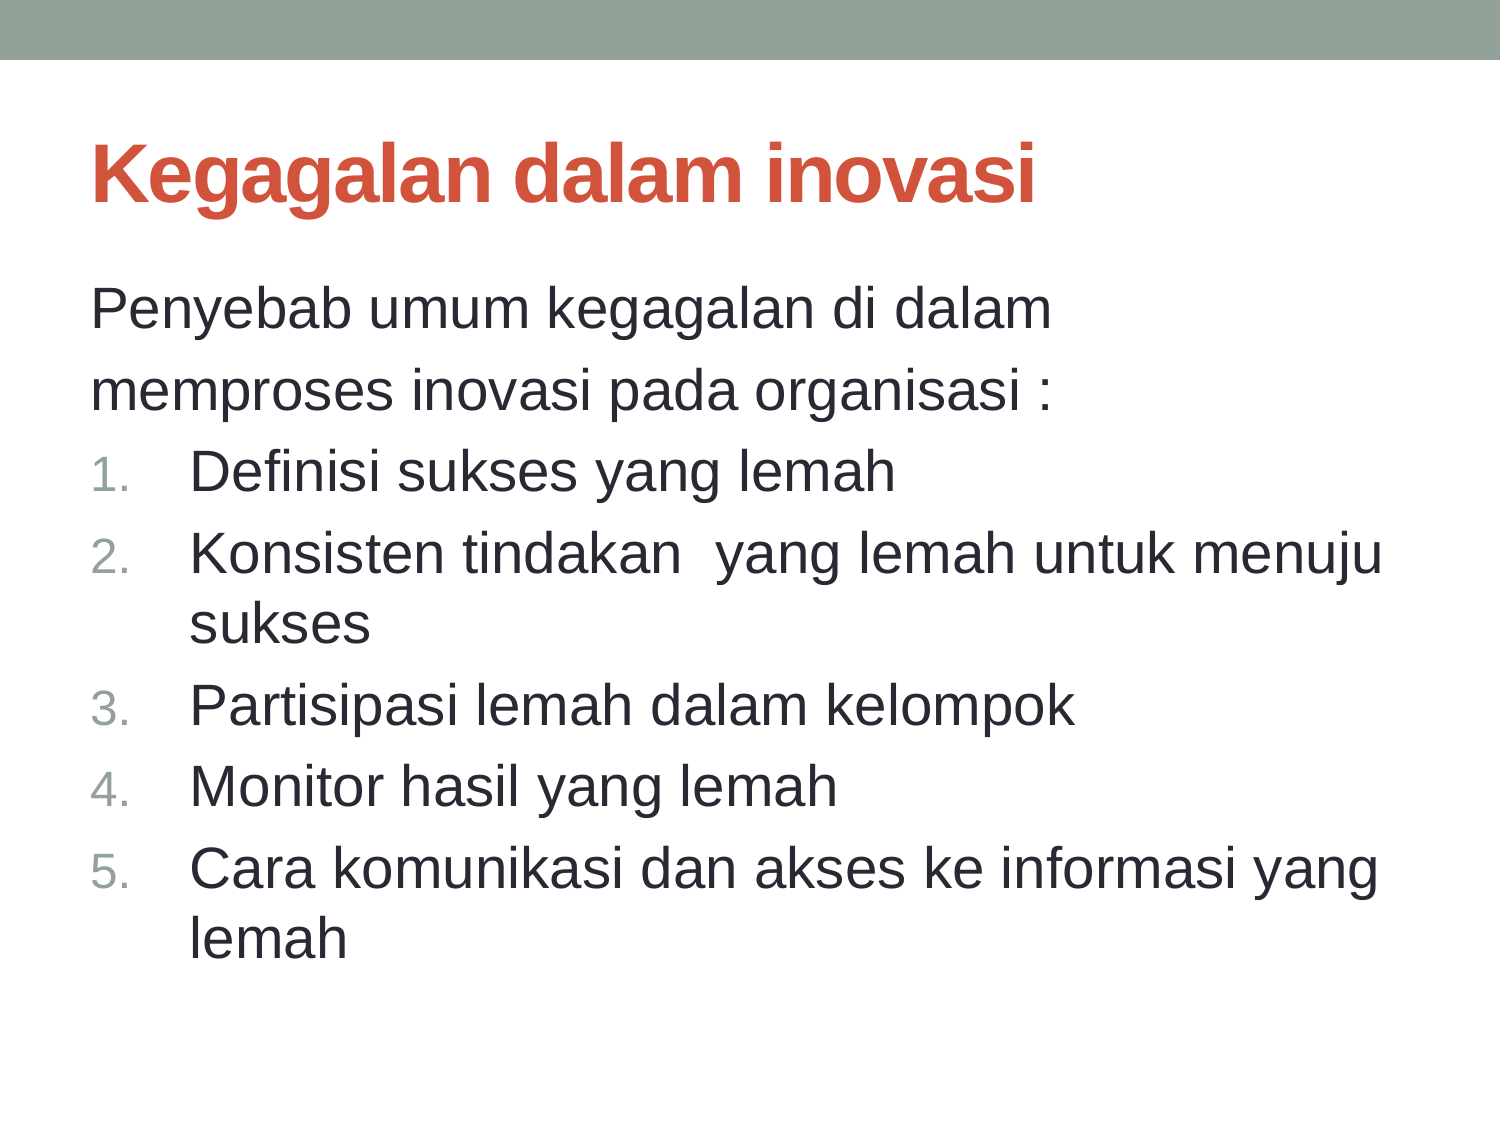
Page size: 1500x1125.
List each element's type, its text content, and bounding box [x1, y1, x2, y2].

list Penyebab umum kegagalan di dalam memproses inovasi pada organisasi : Definisi sukses yang lemah Konsisten tindakan yang lemah untuk menuju sukses Partisipasi lemah dalam kelompok Monitor hasil yang lemah Cara komunikasi dan akses ke informasi yang lemah [75, 262, 1425, 1063]
title Kegagalan dalam inovasi [75, 87, 1425, 250]
